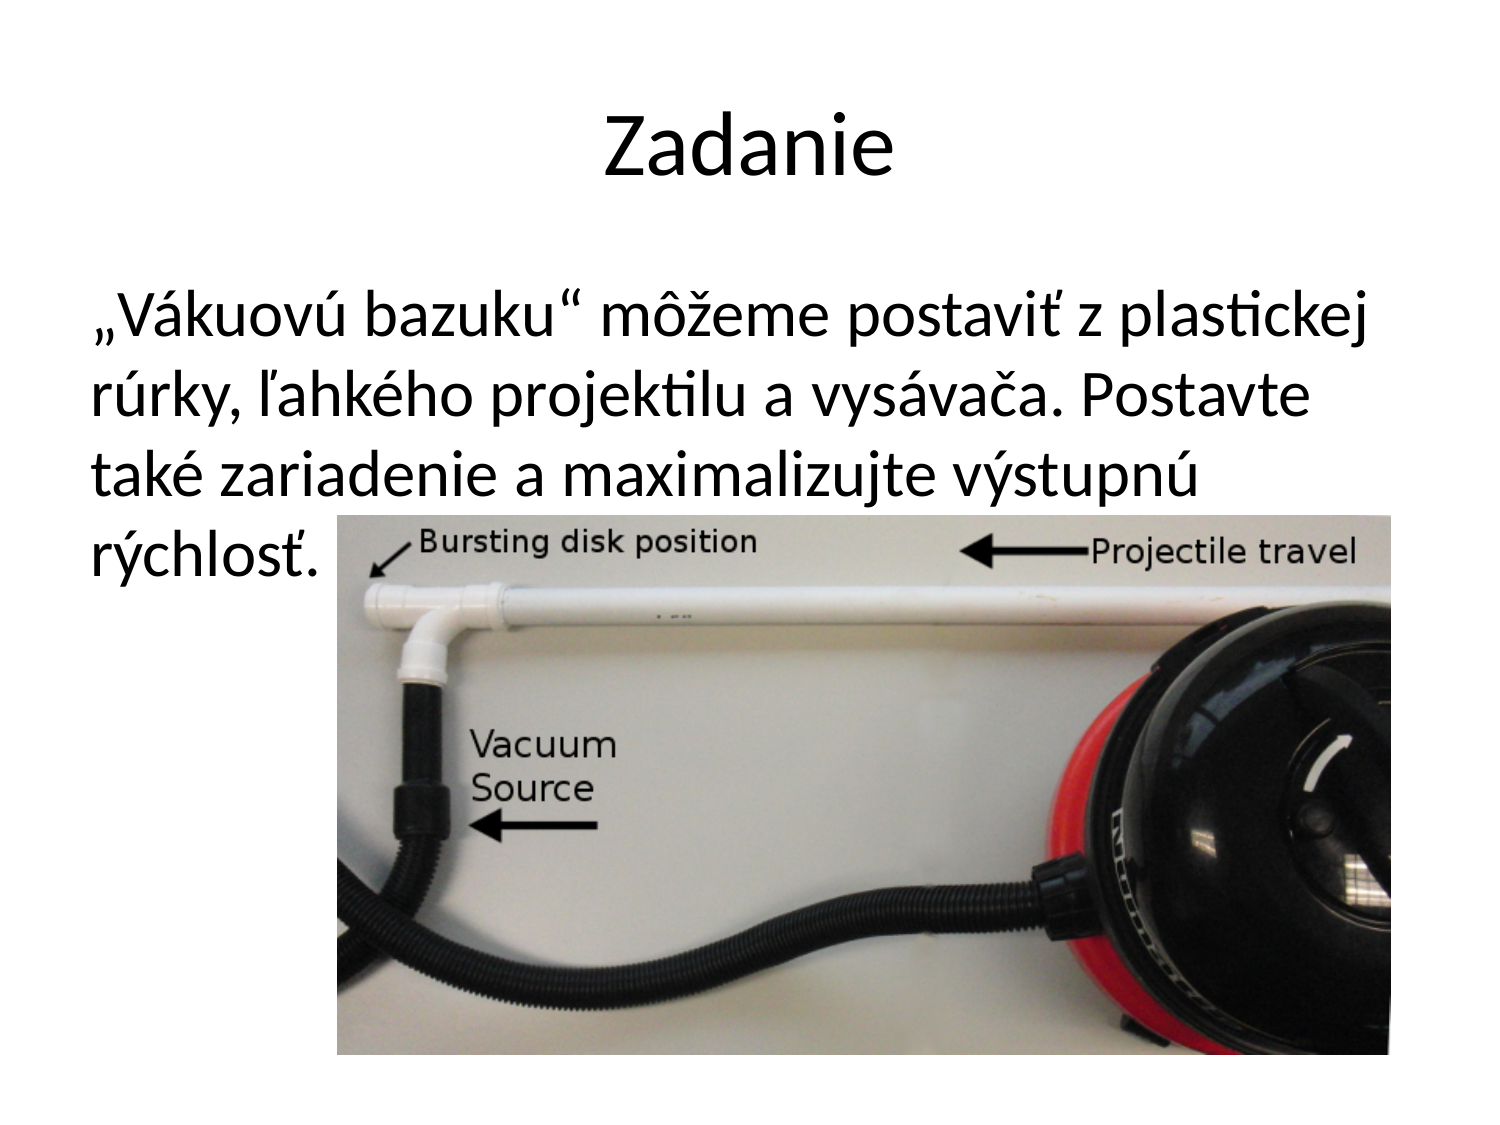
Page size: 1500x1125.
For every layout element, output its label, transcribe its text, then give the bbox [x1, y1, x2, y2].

title Zadanie [75, 45, 1425, 233]
list „Vákuovú bazuku“ môžeme postaviť z plastickej rúrky, ľahkého projektilu a vysávača. Postavte také zariadenie a maximalizujte výstupnú rýchlosť. [75, 262, 1425, 1005]
picture [337, 514, 1391, 1055]
